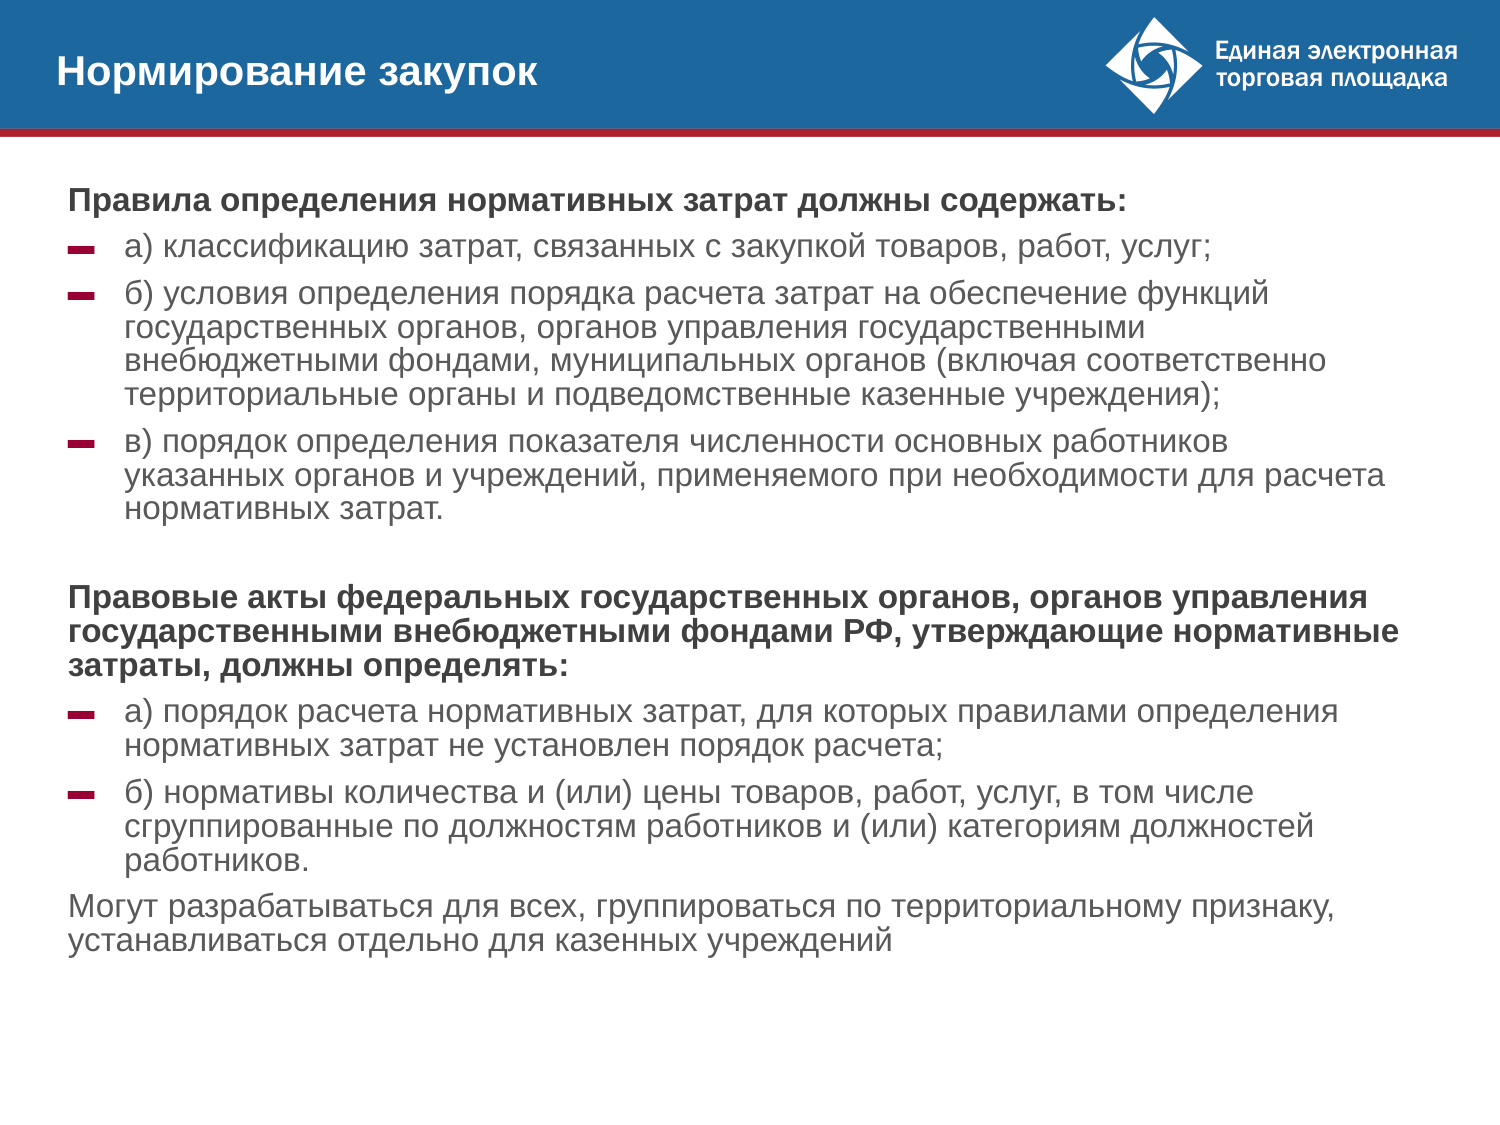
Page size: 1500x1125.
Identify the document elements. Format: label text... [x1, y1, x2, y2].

text_box Правила определения нормативных затрат должны содержать: а) классификацию затрат, связанных с закупкой товаров, работ, услуг; б) условия определения порядка расчета затрат на обеспечение функций государственных органов, органов управления государственными внебюджетными фондами, муниципальных органов (включая соответственно территориальные органы и подведомственные казенные учреждения); в) порядок определения показателя численности основных работников указанных органов и учреждений, применяемого при необходимости для расчета нормативных затрат. [53, 176, 1412, 535]
text_box Правовые акты федеральных государственных органов, органов управления государственными внебюджетными фондами РФ, утверждающие нормативные затраты, должны определять: а) порядок расчета нормативных затрат, для которых правилами определения нормативных затрат не установлен порядок расчета; б) нормативы количества и (или) цены товаров, работ, услуг, в том числе сгруппированные по должностям работников и (или) категориям должностей работников. Могут разрабатываться для всех, группироваться по территориальному признаку, устанавливаться отдельно для казенных учреждений [53, 574, 1447, 966]
picture [0, 0, 1500, 1125]
text_box Нормирование закупок [41, 36, 1108, 101]
